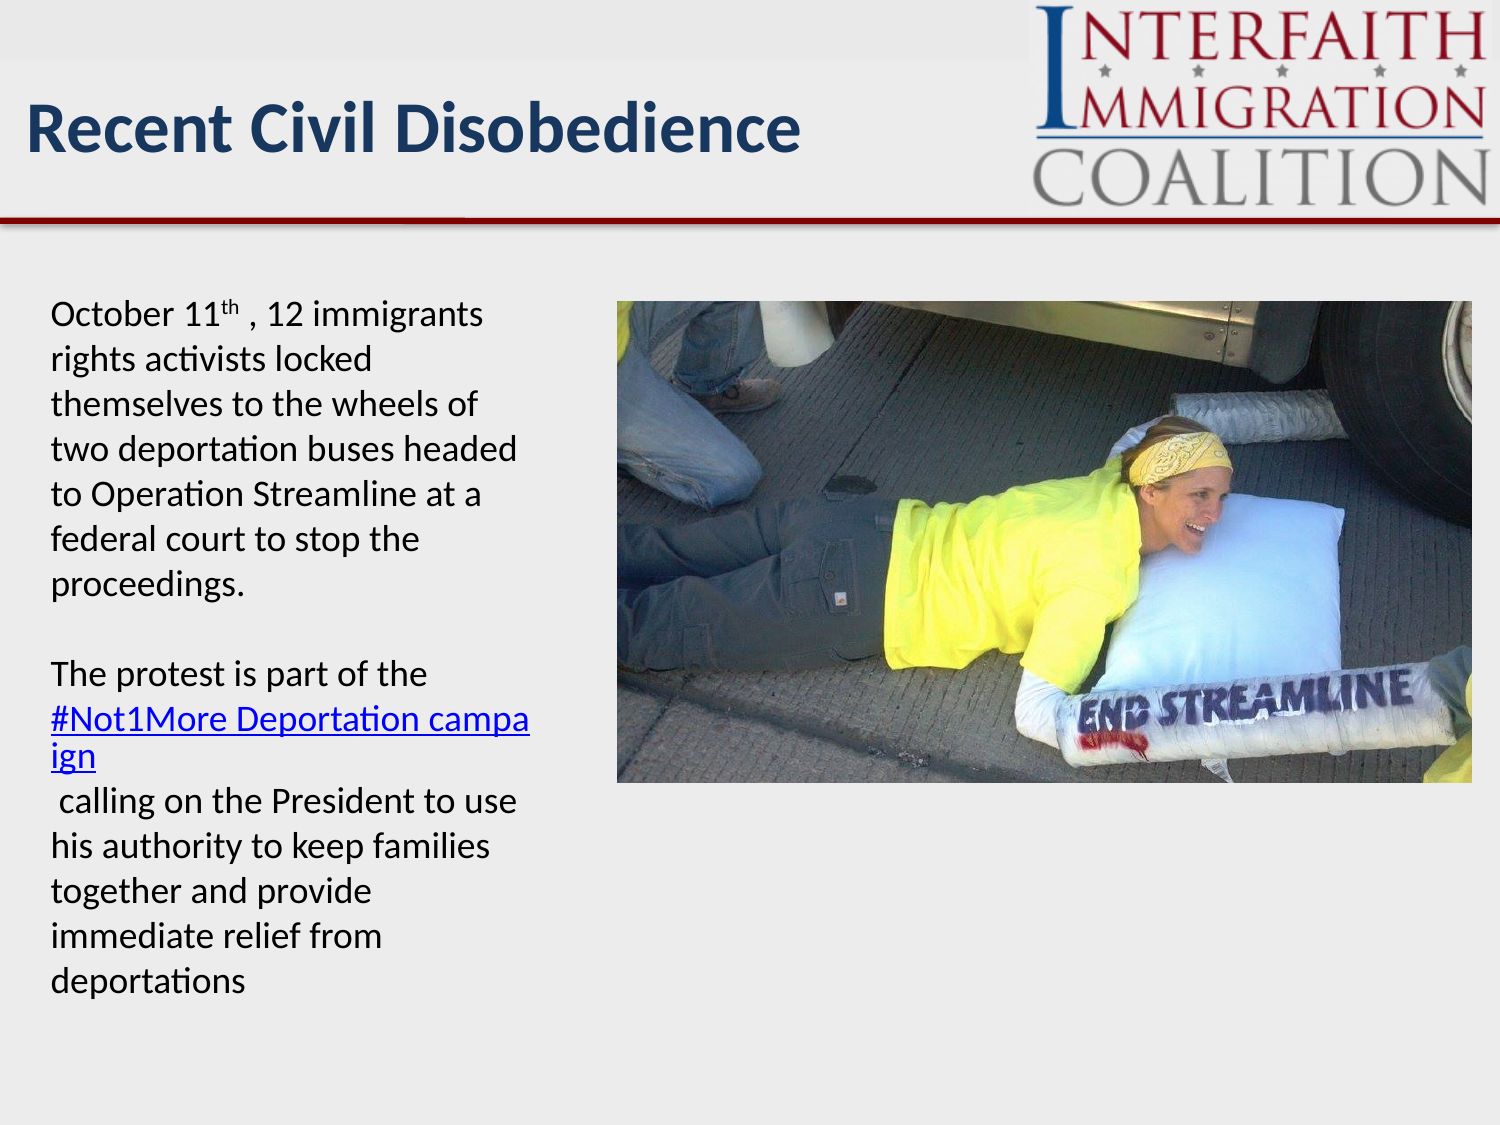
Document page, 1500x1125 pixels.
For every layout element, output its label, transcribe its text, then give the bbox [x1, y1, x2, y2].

text_box October 11th , 12 immigrants rights activists locked themselves to the wheels of two deportation buses headed to Operation Streamline at a federal court to stop the proceedings. The protest is part of the #Not1More Deportation campaign calling on the President to use his authority to keep families together and provide immediate relief from deportations [35, 281, 546, 1125]
text_box Recent Civil Disobedience [11, 72, 1147, 175]
picture [1029, 0, 1492, 216]
picture [616, 301, 1472, 783]
